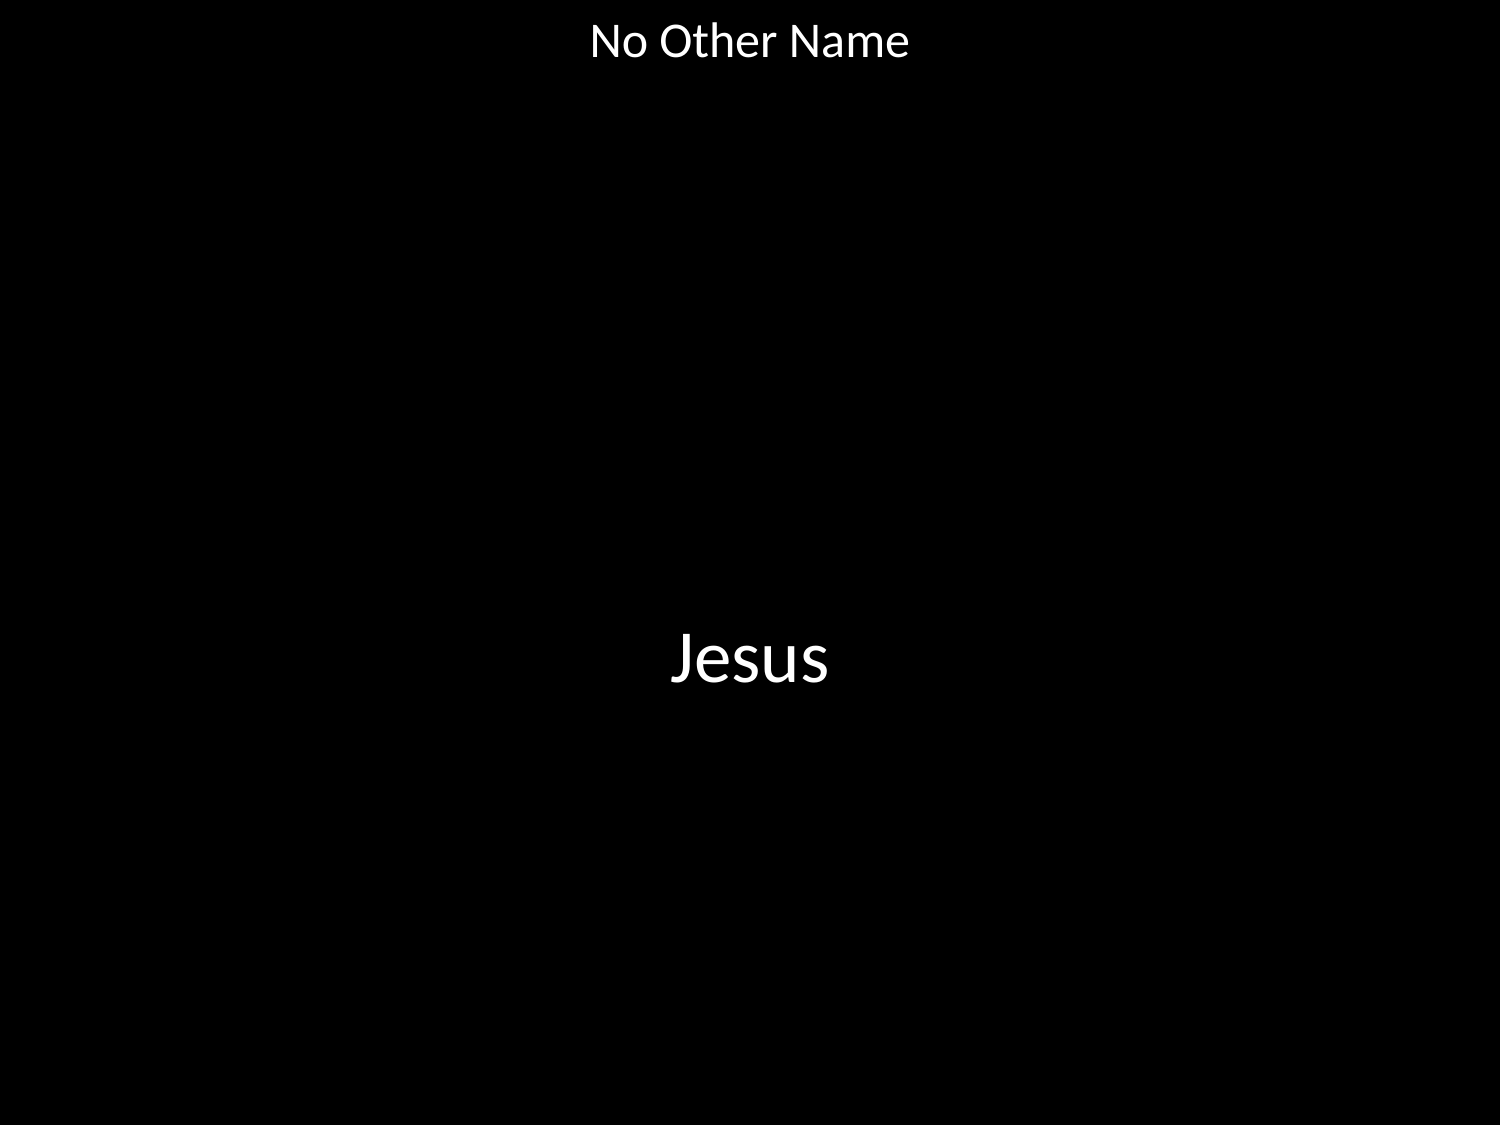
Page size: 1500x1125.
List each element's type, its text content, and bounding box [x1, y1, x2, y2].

list Jesus [0, 149, 1500, 1110]
list No Other Name [0, 0, 1500, 75]
